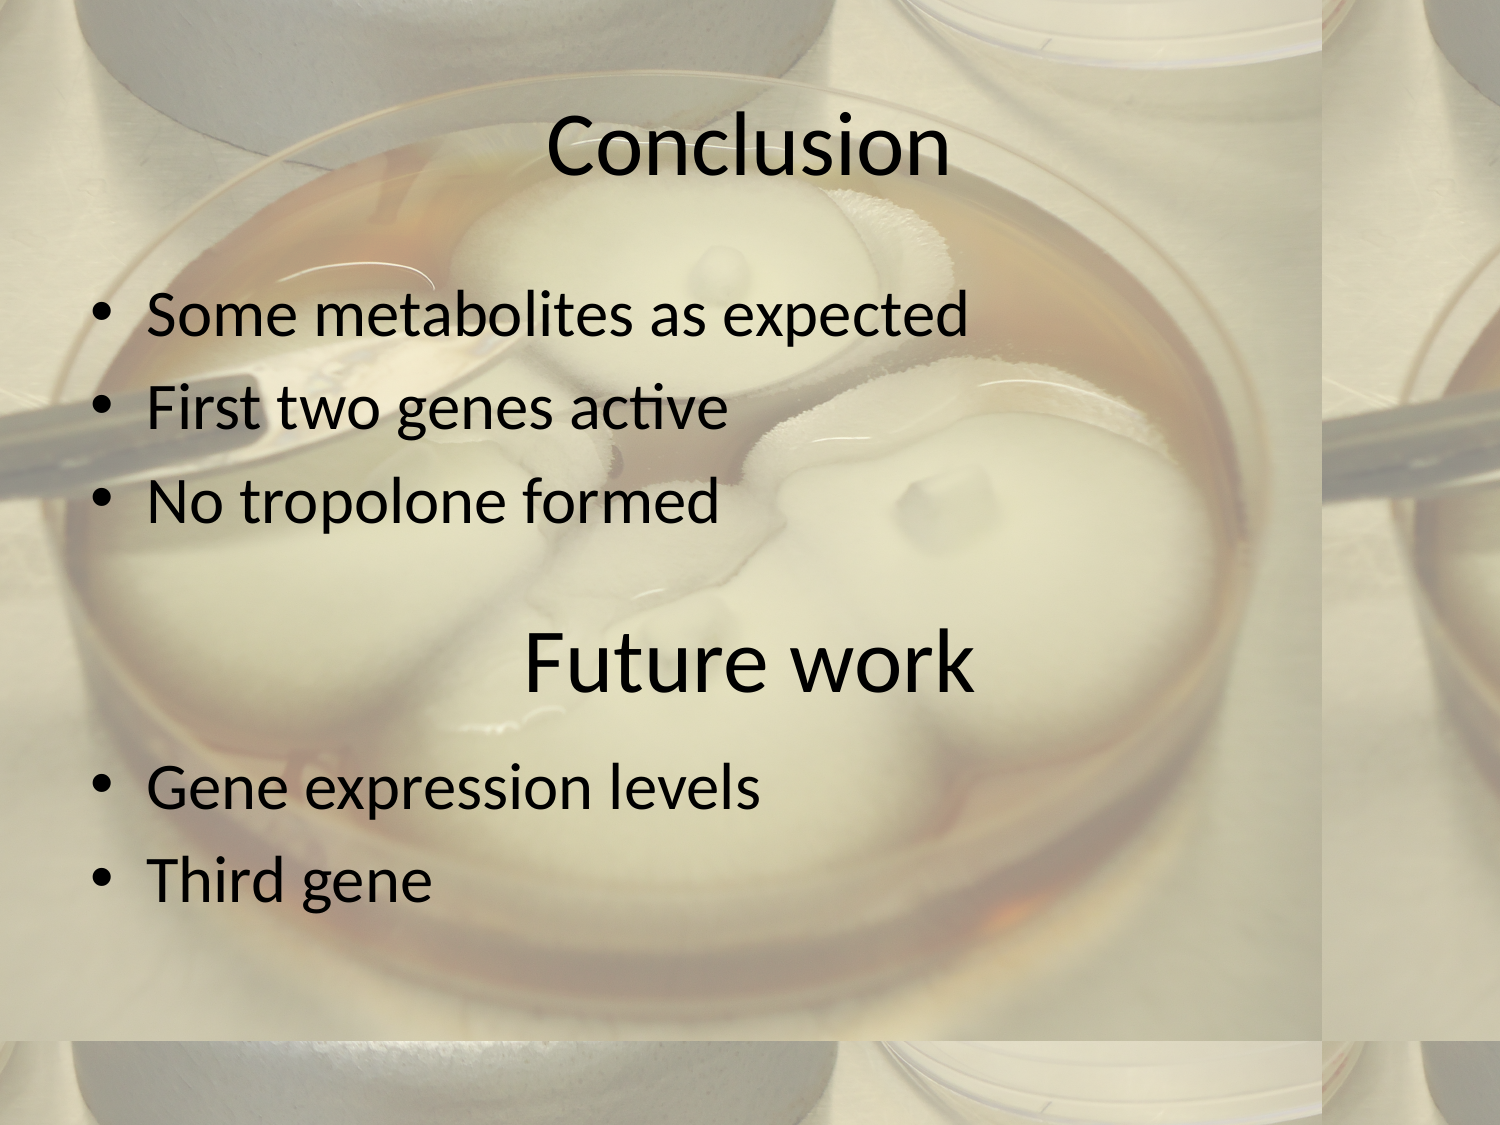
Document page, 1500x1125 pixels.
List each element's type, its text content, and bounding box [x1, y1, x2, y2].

text_box Gene expression levels Third gene [74, 735, 1425, 1125]
list Some metabolites as expected First two genes active No tropolone formed [75, 262, 1425, 562]
text_box Future work [74, 562, 1425, 735]
title Conclusion [75, 45, 1425, 233]
